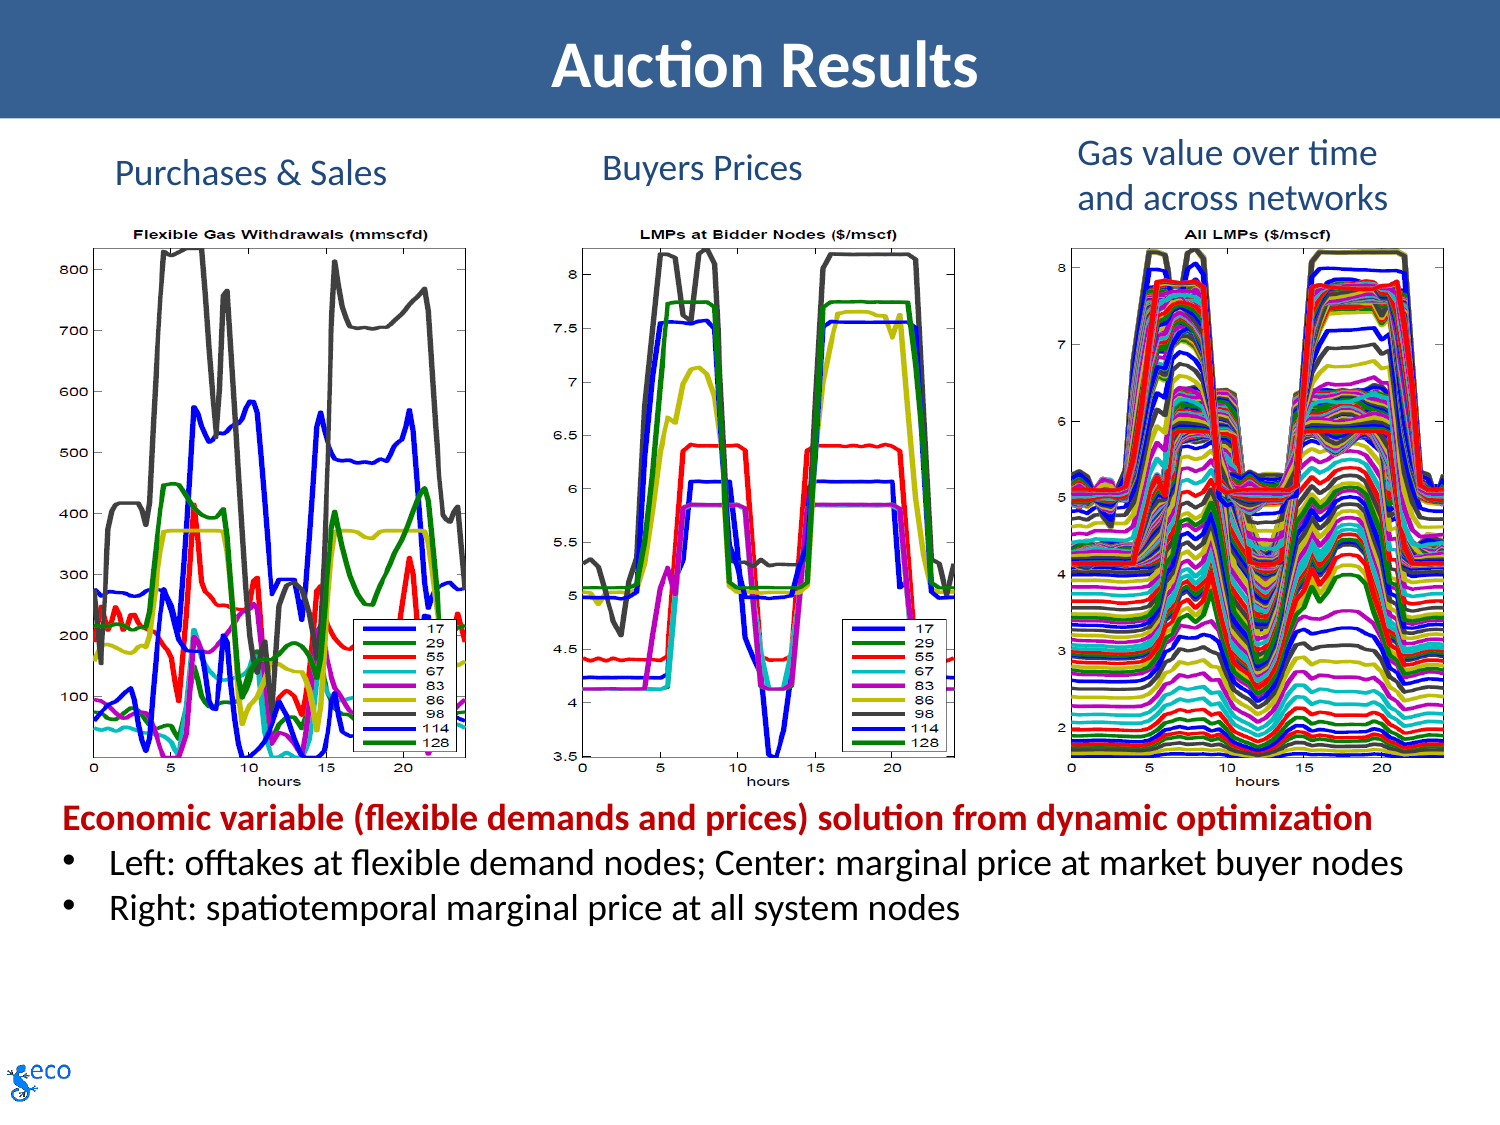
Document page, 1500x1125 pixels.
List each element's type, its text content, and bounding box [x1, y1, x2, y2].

text_box Gas value over time and across networks [1060, 132, 1455, 215]
title Auction Results [212, 10, 1319, 111]
text_box Purchases & Sales [98, 137, 427, 203]
picture [47, 224, 1453, 793]
text_box Economic variable (flexible demands and prices) solution from dynamic optimization Left: offtakes at flexible demand nodes; Center: marginal price at market buyer nodes Right: spatiotemporal marginal price at all system nodes [47, 799, 1453, 935]
picture [7, 1042, 89, 1104]
text_box Buyers Prices [585, 132, 902, 199]
